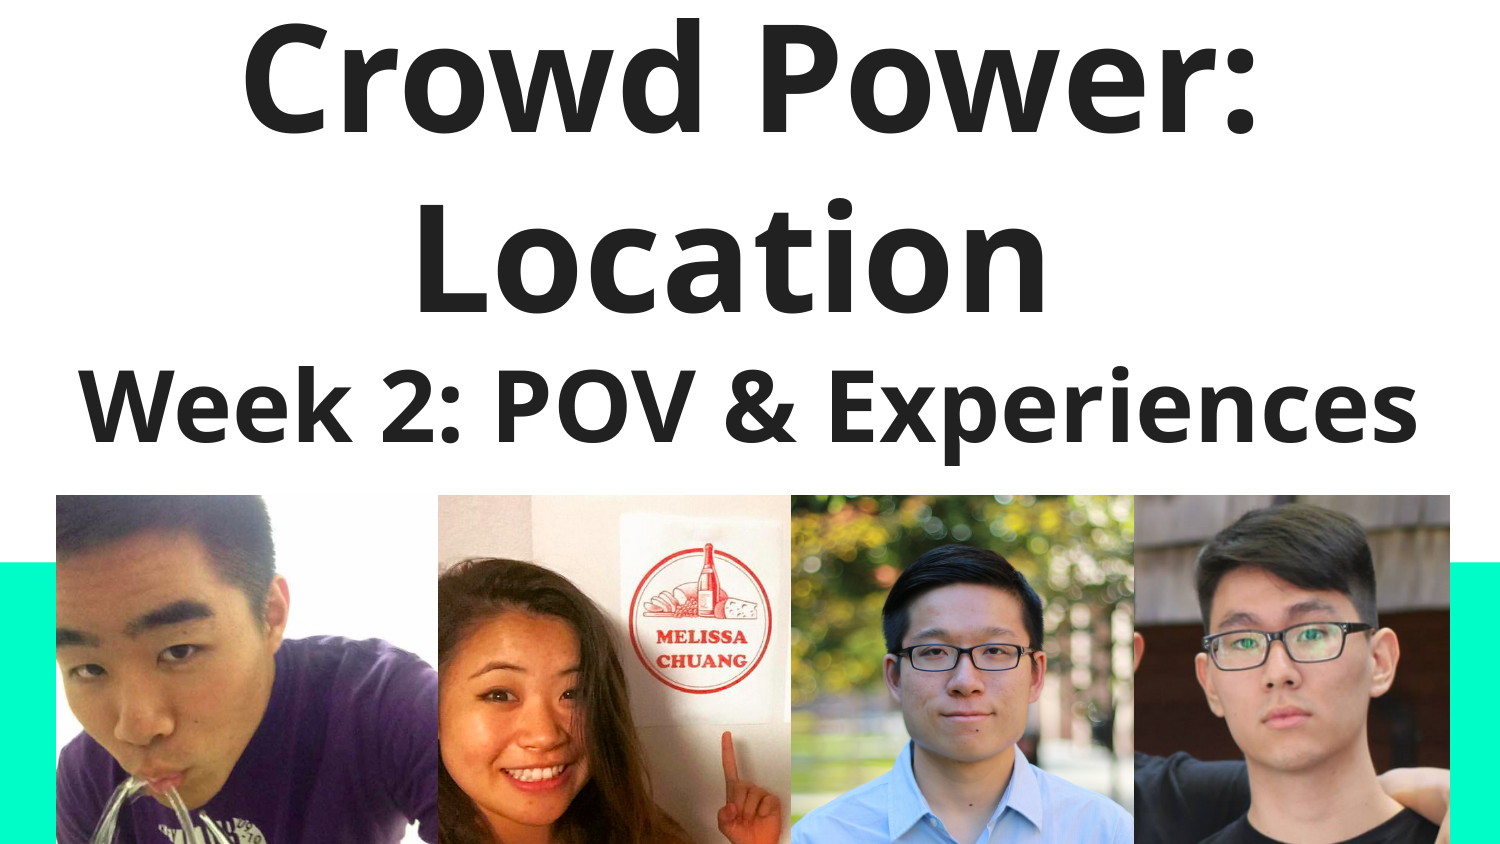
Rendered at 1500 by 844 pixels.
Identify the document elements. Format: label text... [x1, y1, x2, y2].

title Crowd Power: Location Week 2: POV & Experiences [51, 1, 1449, 444]
picture [55, 495, 1450, 844]
